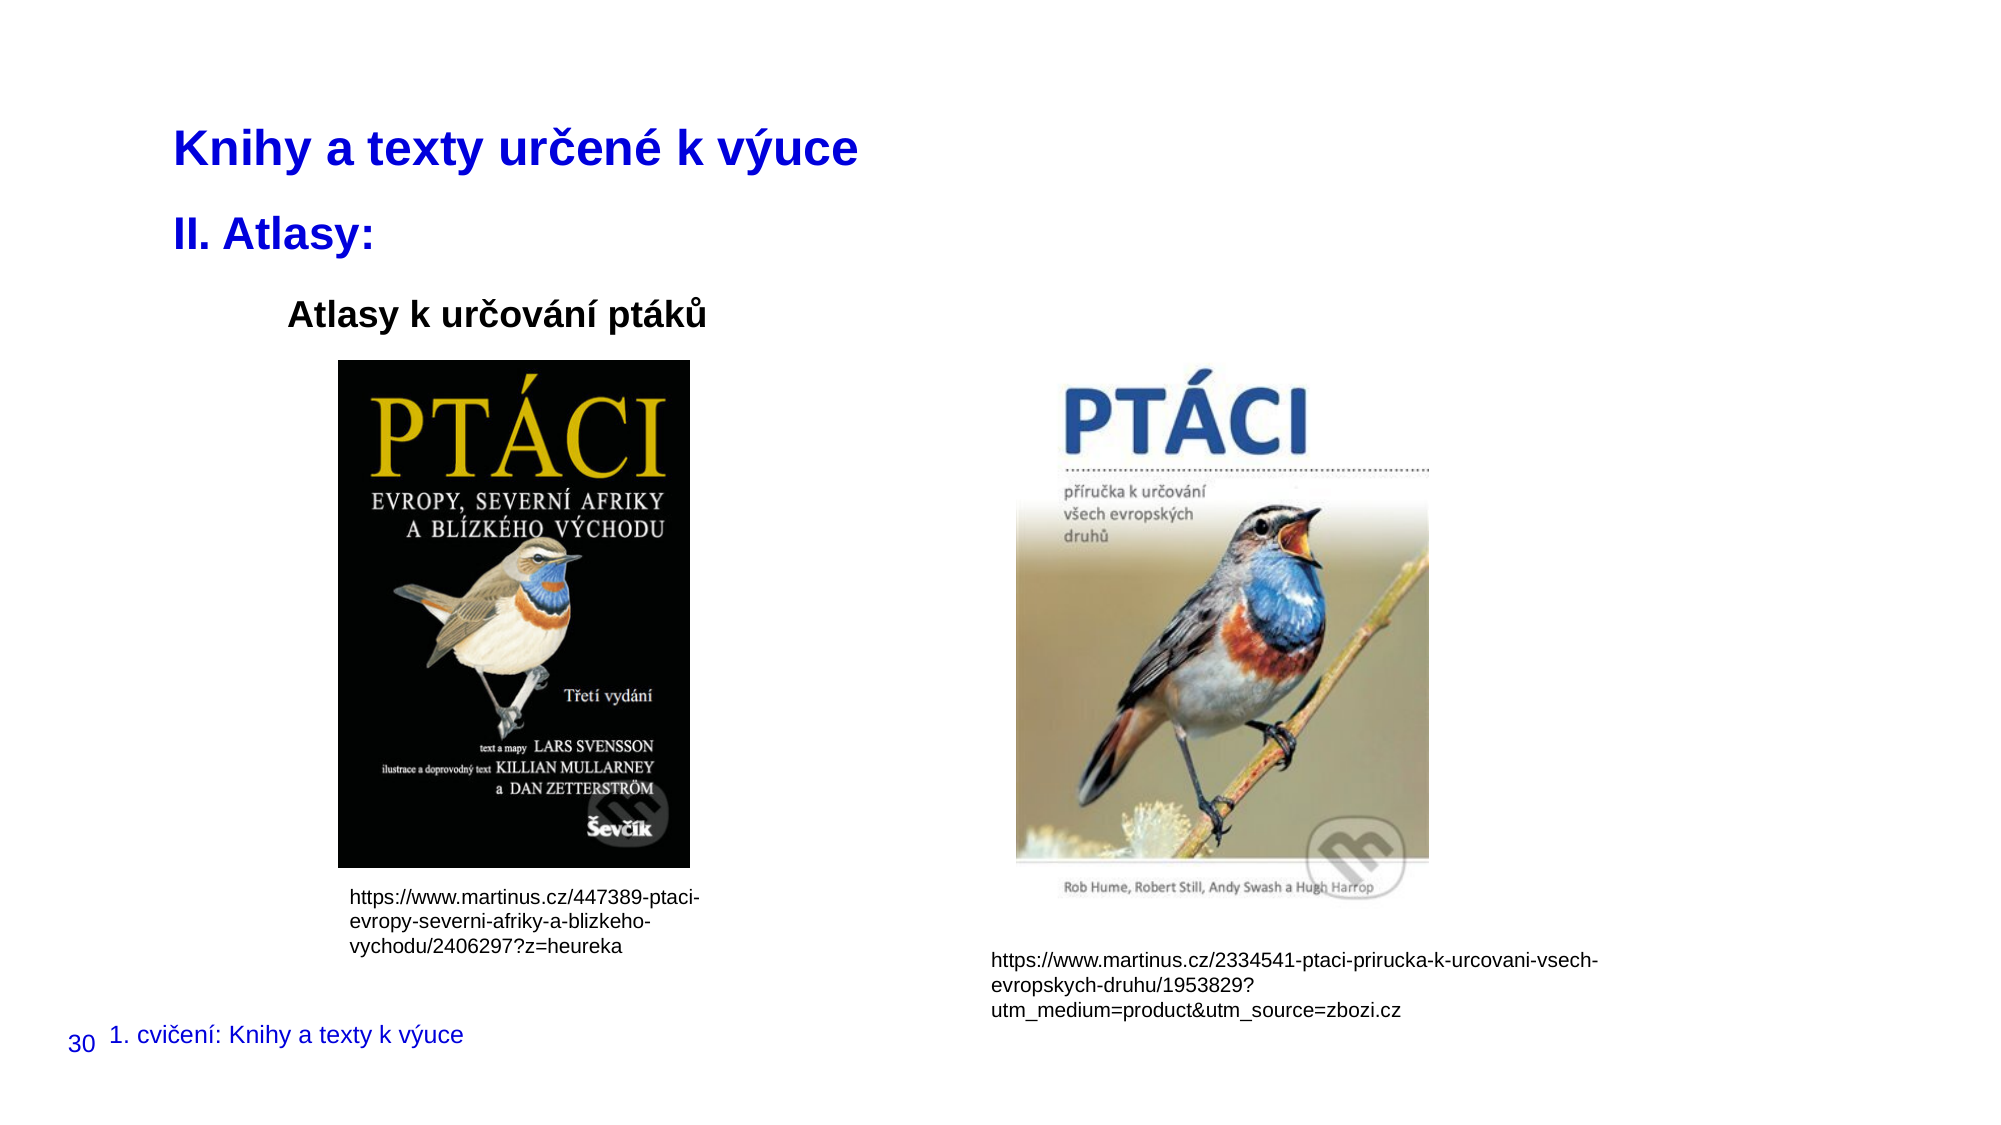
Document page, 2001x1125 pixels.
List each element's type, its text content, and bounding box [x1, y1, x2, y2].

text_box https://www.martinus.cz/447389-ptaci-evropy-severni-afriky-a-blizkeho-vychodu/2406297?z=heureka [334, 875, 731, 966]
slide_number 30 [67, 1021, 110, 1063]
title Knihy a texty určené k výuce II. Atlasy: [173, 92, 1774, 280]
footer 1. cvičení: Knihy a texty k výuce [109, 1013, 1409, 1055]
text_box Atlasy k určování ptáků [272, 282, 977, 343]
picture [338, 360, 690, 868]
picture [1016, 342, 1430, 922]
text_box https://www.martinus.cz/2334541-ptaci-prirucka-k-urcovani-vsech-evropskych-druhu/1953829?utm_medium=product&utm_source=zbozi.cz [976, 939, 1626, 1029]
